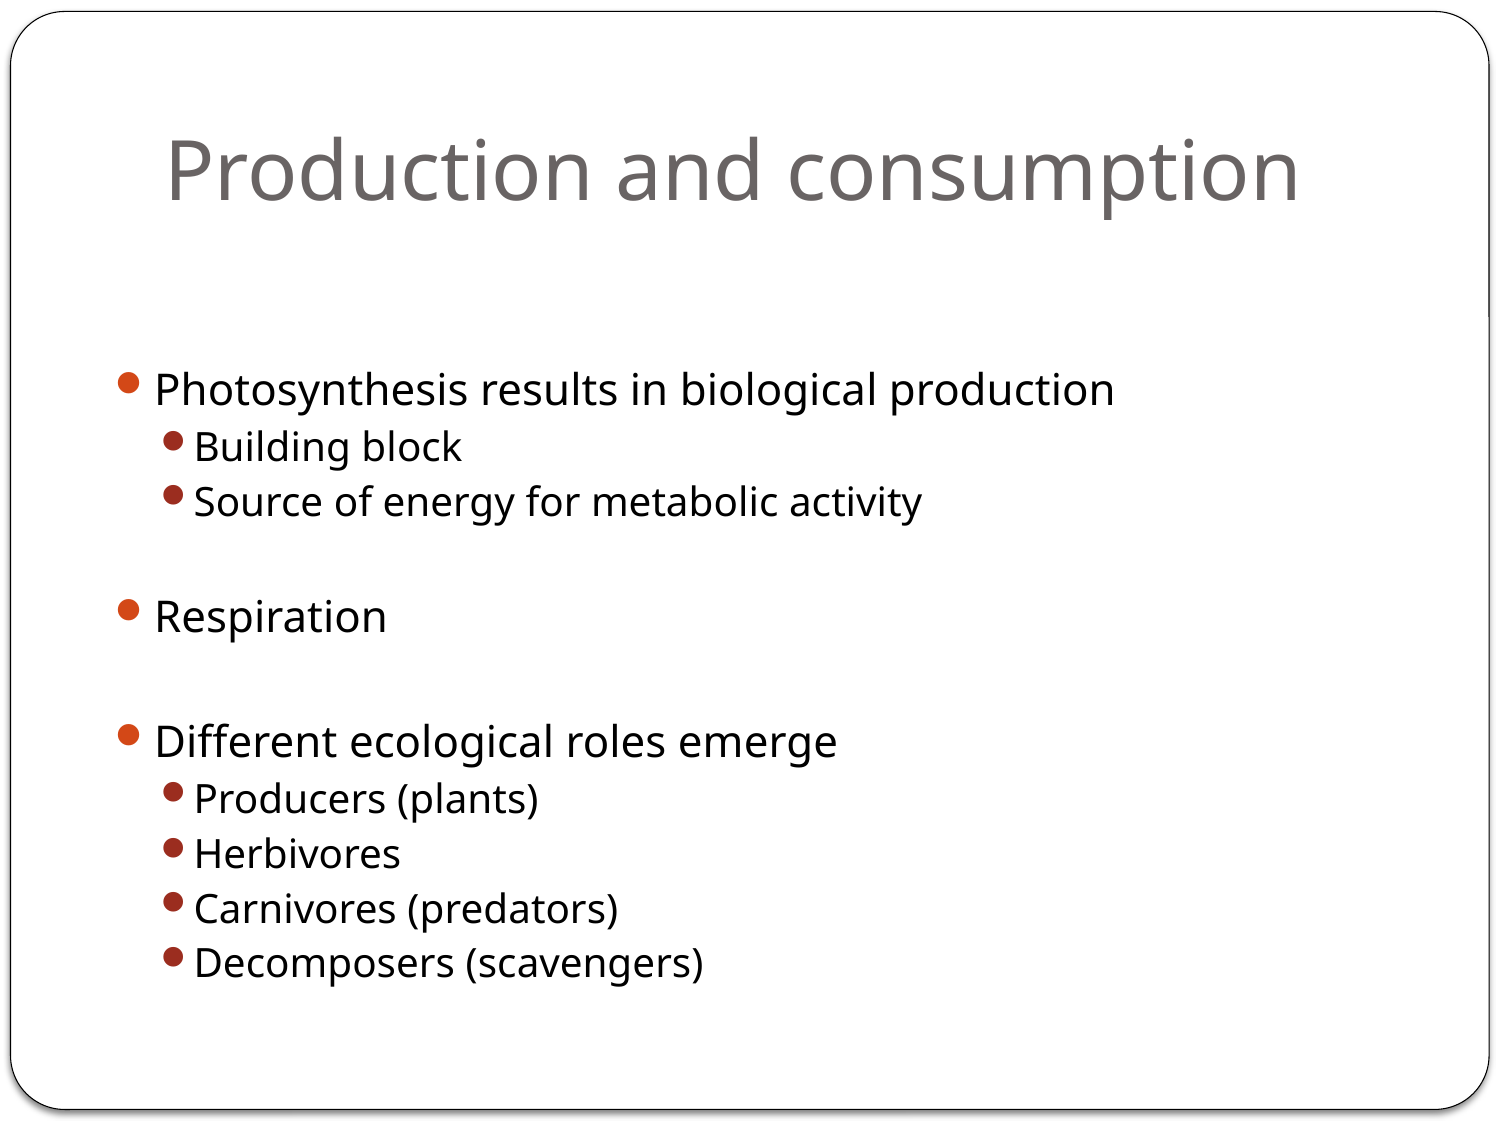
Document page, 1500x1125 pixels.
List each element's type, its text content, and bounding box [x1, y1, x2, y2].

list Photosynthesis results in biological production Building block Source of energy for metabolic activity Respiration Different ecological roles emerge Producers (plants) Herbivores Carnivores (predators) Decomposers (scavengers) [99, 354, 1142, 1048]
title Production and consumption [150, 45, 1425, 233]
